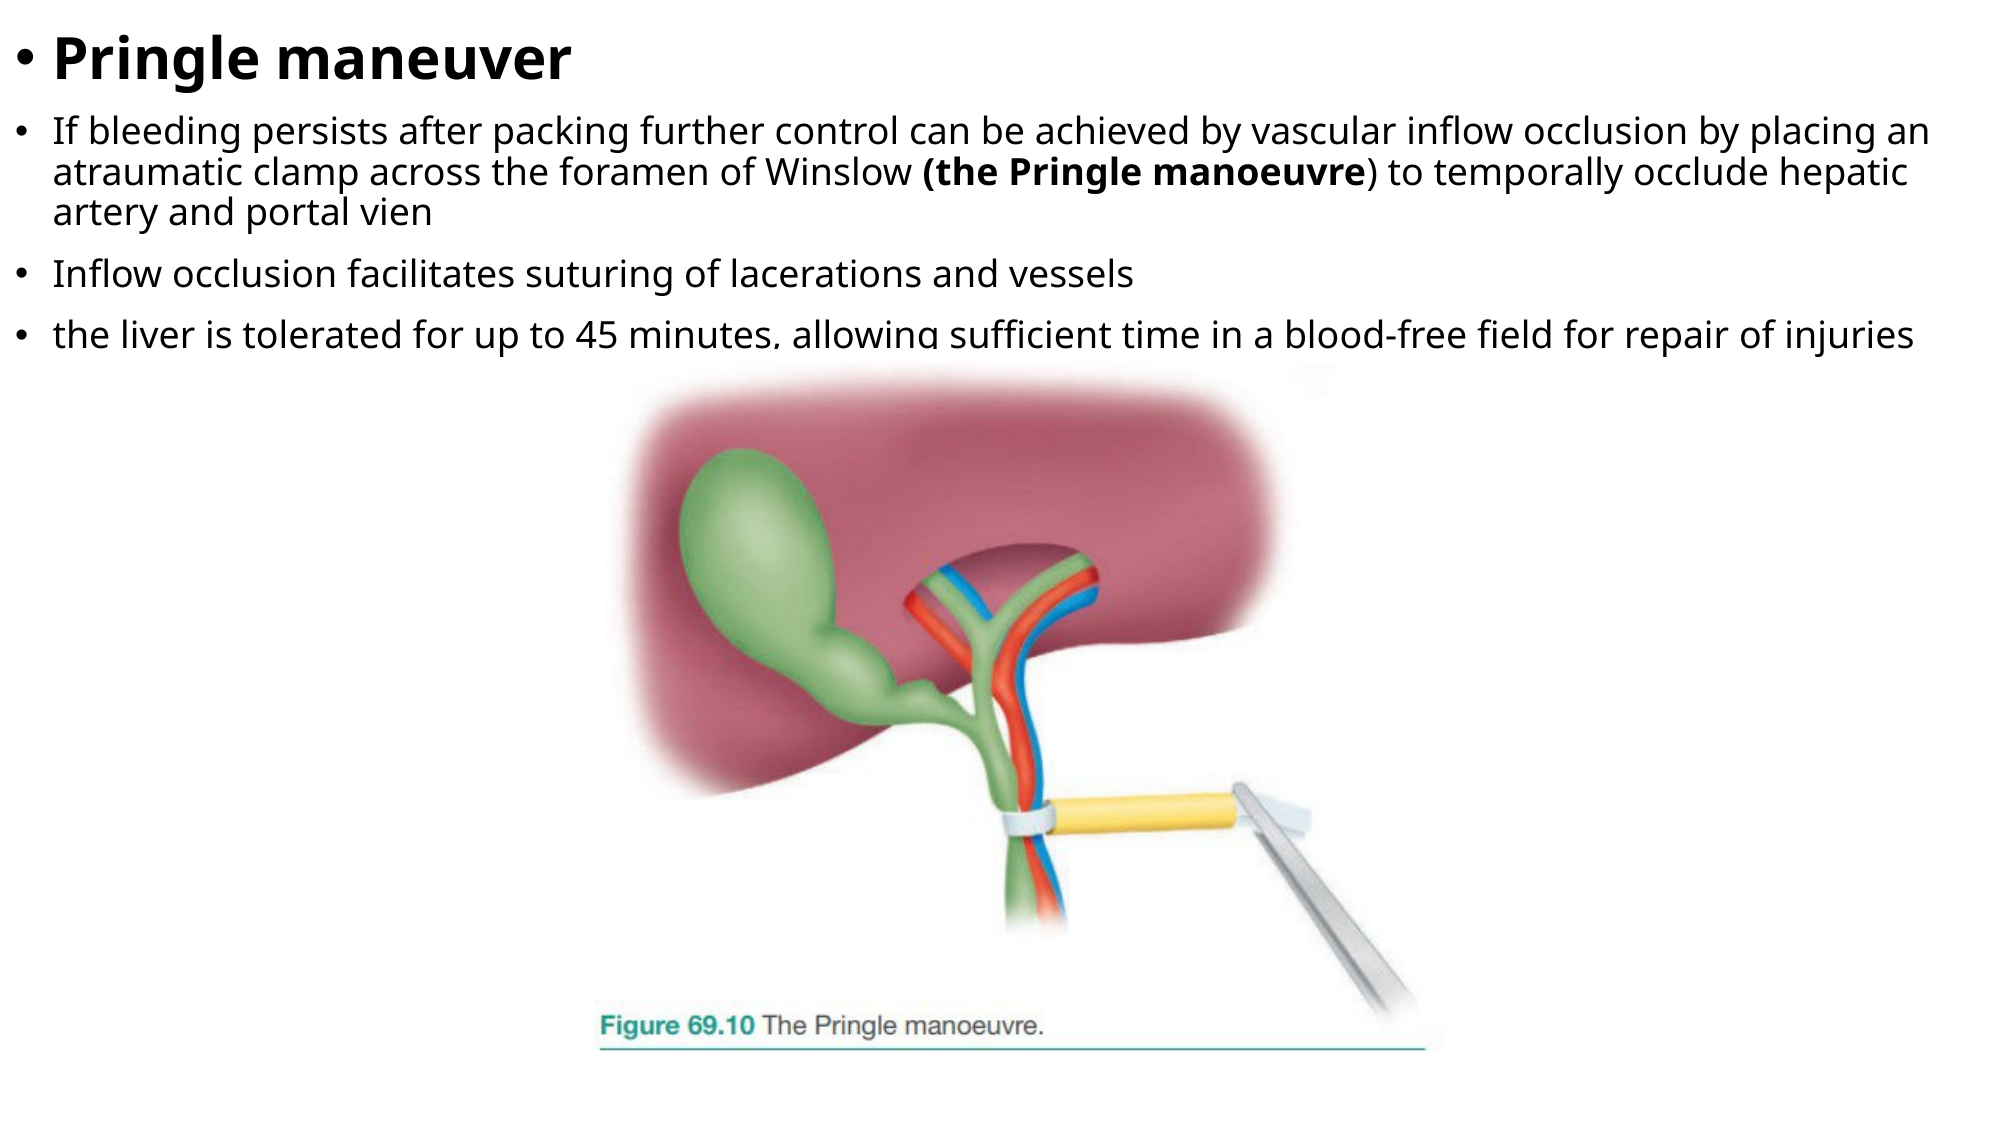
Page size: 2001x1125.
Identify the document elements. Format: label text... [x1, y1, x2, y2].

picture [593, 349, 1484, 1056]
list Pringle maneuver If bleeding persists after packing further control can be achieved by vascular inflow occlusion by placing an atraumatic clamp across the foramen of Winslow (the Pringle manoeuvre) to temporally occlude hepatic artery and portal vien Inflow occlusion facilitates suturing of lacerations and vessels the liver is tolerated for up to 45 minutes, allowing sufficient time in a blood-free field for repair of injuries [0, 21, 2000, 736]
